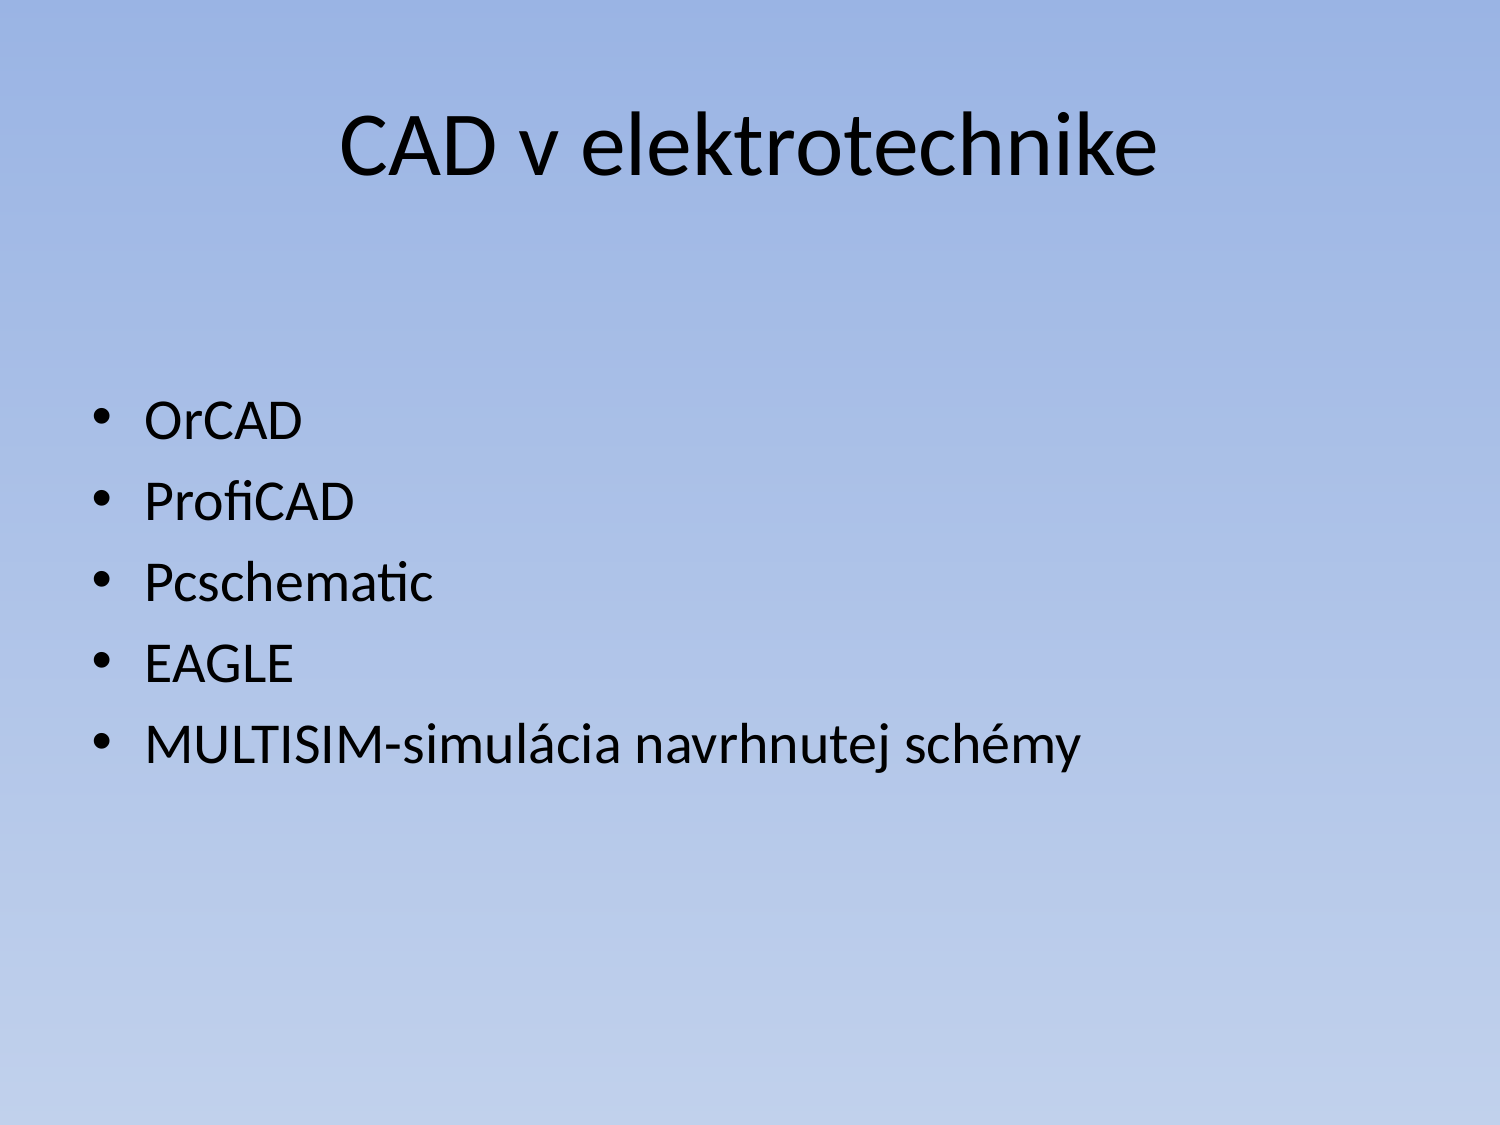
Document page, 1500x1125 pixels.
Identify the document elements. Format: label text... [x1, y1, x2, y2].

list OrCAD ProfiCAD Pcschematic EAGLE MULTISIM-simulácia navrhnutej schémy [76, 373, 1427, 787]
title CAD v elektrotechnike [75, 45, 1425, 233]
